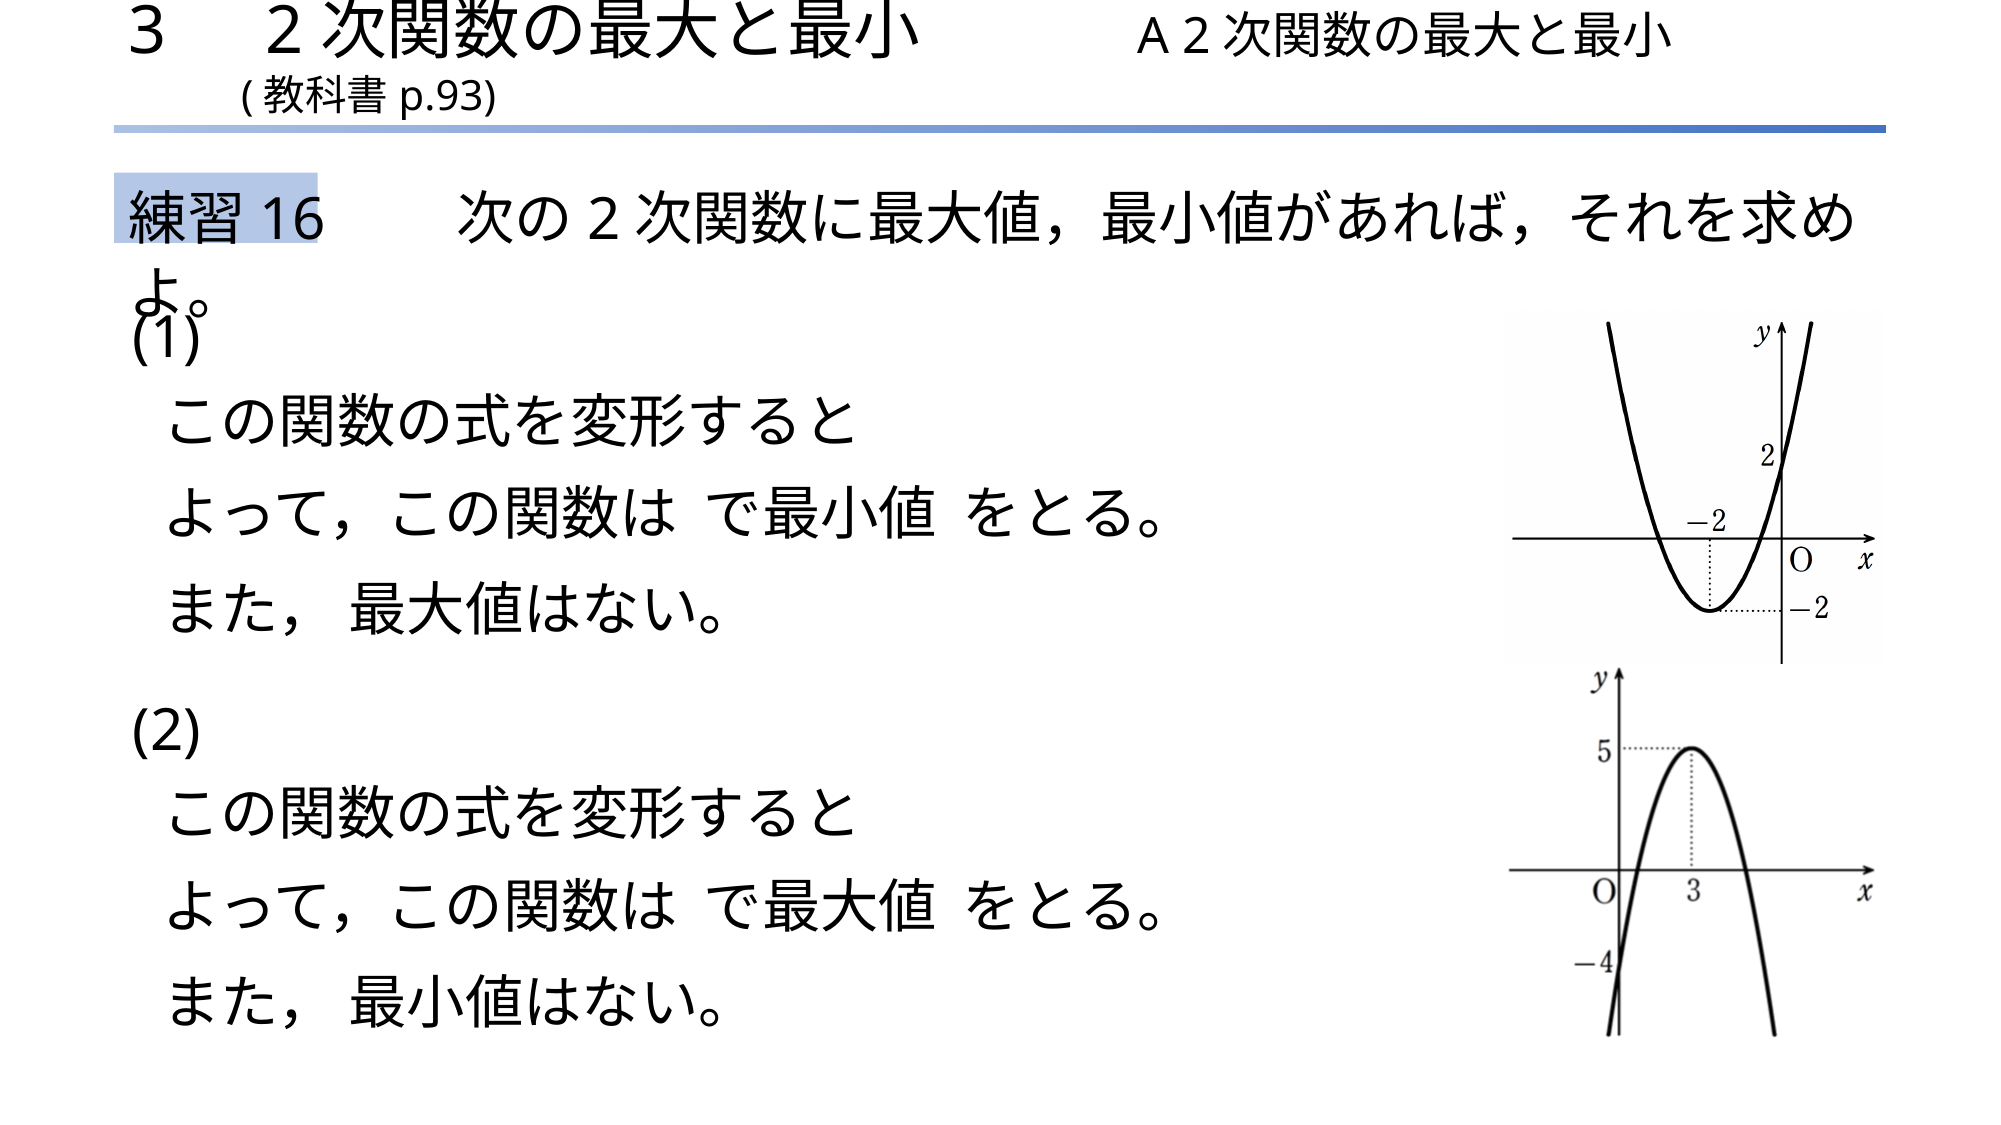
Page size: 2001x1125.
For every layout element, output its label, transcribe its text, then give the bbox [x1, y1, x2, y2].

picture [1504, 310, 1889, 1049]
text_box [113, 124, 1887, 134]
title 3 2次関数の最大と最小 A 2次関数の最大と最小 (教科書p.93) [114, 20, 1886, 124]
subtitle 練習16 次の2次関数に最大値，最小値があれば，それを求めよ。 [114, 169, 1886, 271]
